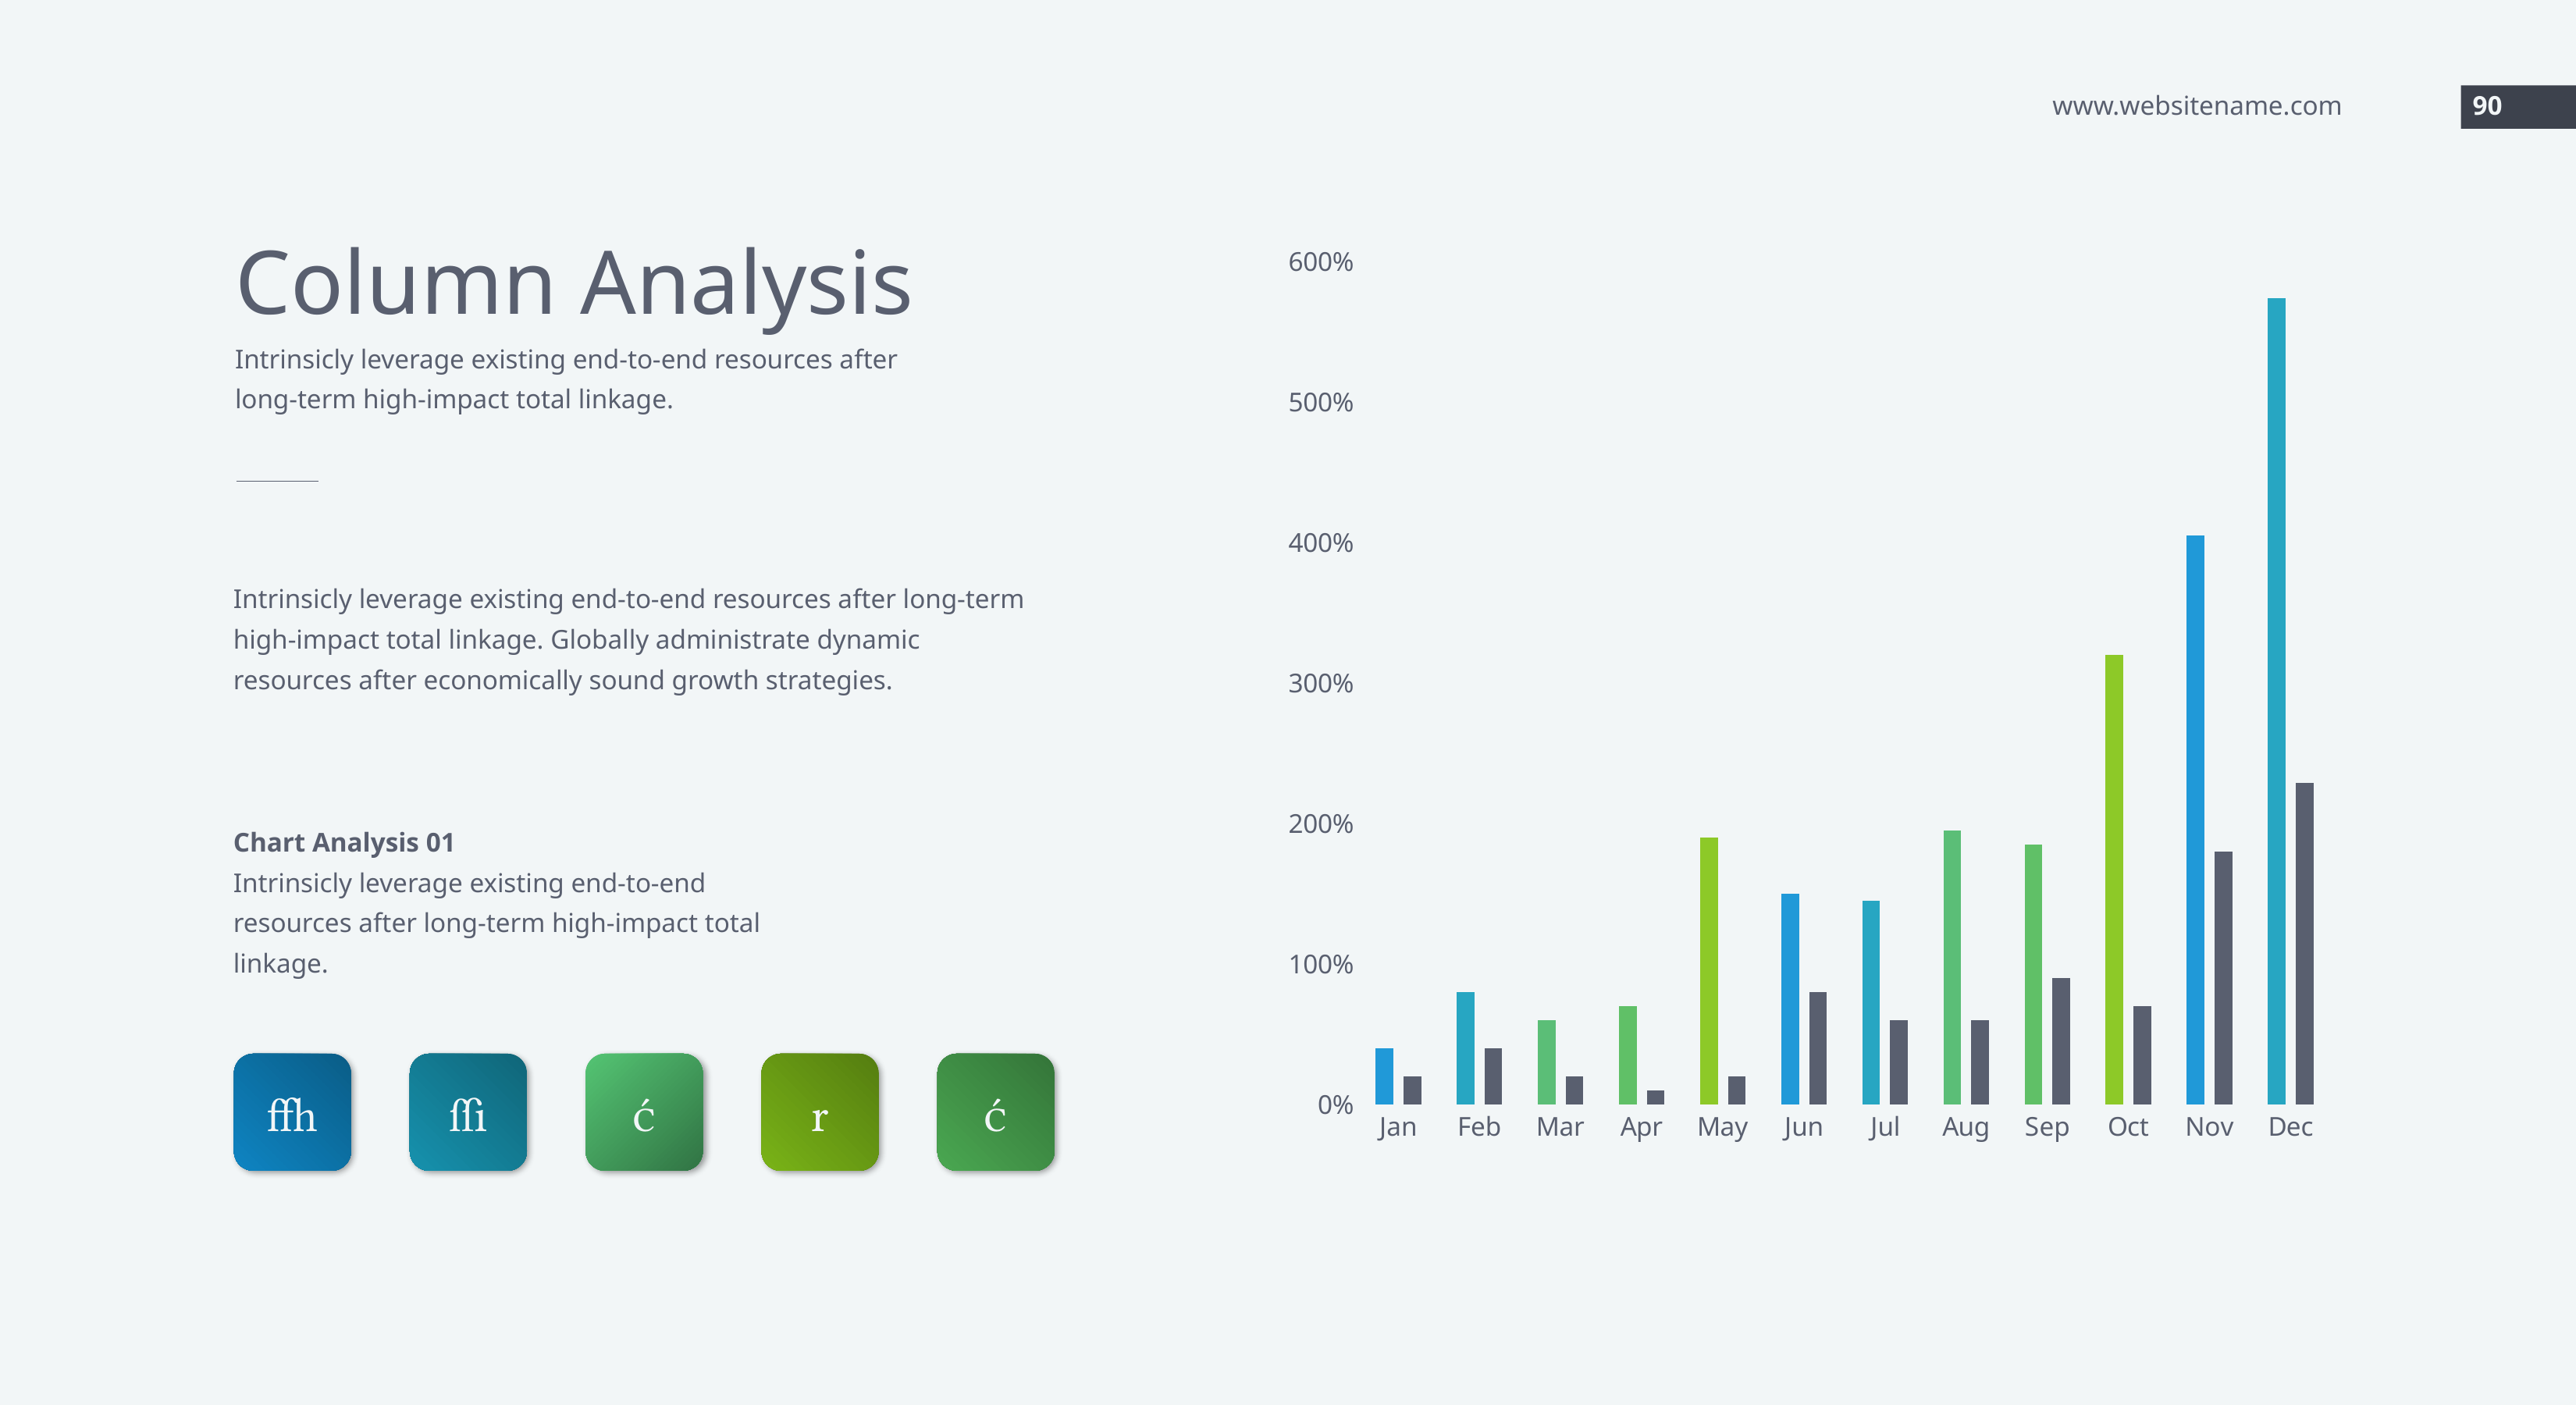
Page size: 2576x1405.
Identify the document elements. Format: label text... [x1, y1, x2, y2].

chart [1287, 115, 2342, 1288]
text_box Intrinsicly leverage existing end-to-end resources after long-term high-impact total linkage. [223, 327, 937, 420]
text_box  [585, 1052, 704, 1172]
text_box Column Analysis [224, 220, 927, 327]
footer www.websitename.com [1485, 69, 2355, 145]
text_box  [760, 1052, 880, 1172]
text_box  [408, 1052, 528, 1172]
text_box  [936, 1052, 1055, 1172]
text_box Chart Analysis 01 Intrinsicly leverage existing end-to-end resources after long-term high-impact total linkage. [222, 810, 820, 984]
slide_number 90 [2460, 69, 2576, 145]
text_box Intrinsicly leverage existing end-to-end resources after long-term high-impact total linkage. Globally administrate dynamic resources after economically sound growth strategies. [222, 567, 1051, 701]
text_box  [233, 1052, 352, 1172]
